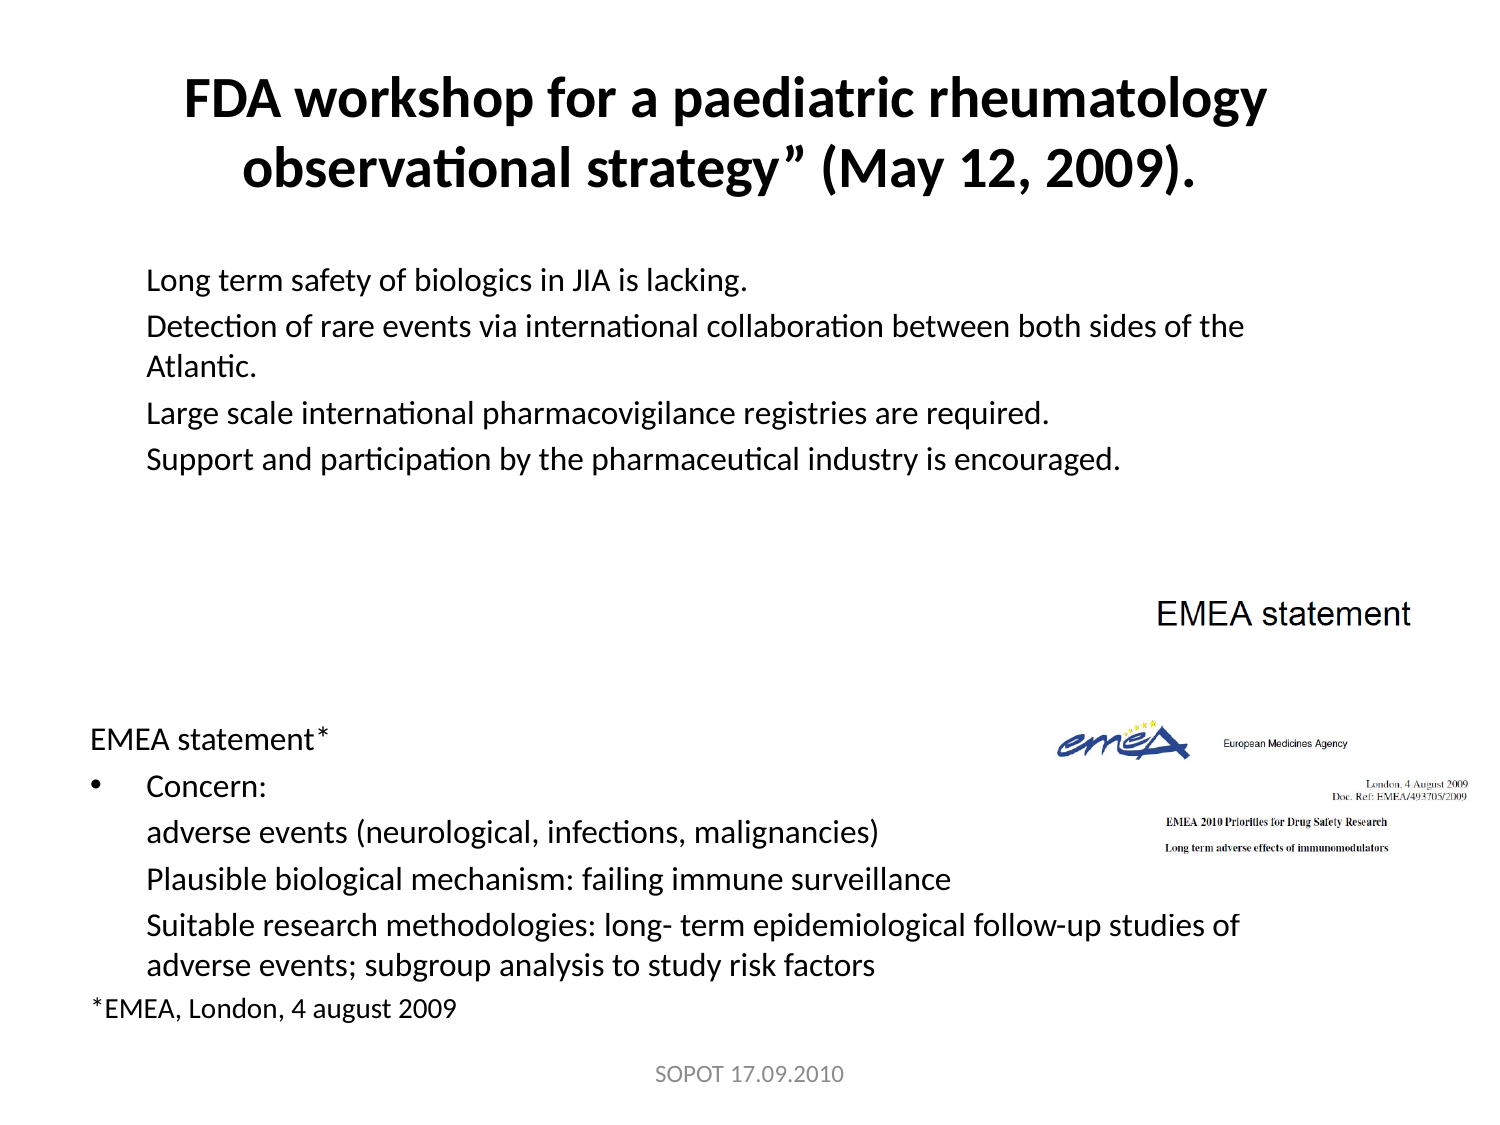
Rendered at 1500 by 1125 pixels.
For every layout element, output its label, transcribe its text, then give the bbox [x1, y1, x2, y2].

list Long term safety of biologics in JIA is lacking. Detection of rare events via international collaboration between both sides of the Atlantic. Large scale international pharmacovigilance registries are required. Support and participation by the pharmaceutical industry is encouraged. EMEA statement* Concern: adverse events (neurological, infections, malignancies) Plausible biological mechanism: failing immune surveillance Suitable research methodologies: long- term epidemiological follow-up studies of adverse events; subgroup analysis to study risk factors *EMEA, London, 4 august 2009 [74, 93, 1325, 927]
footer SOPOT 17.09.2010 [512, 1042, 988, 1103]
picture [1019, 585, 1500, 914]
title FDA workshop for a paediatric rheumatology observational strategy” (May 12, 2009). [0, 0, 1454, 259]
